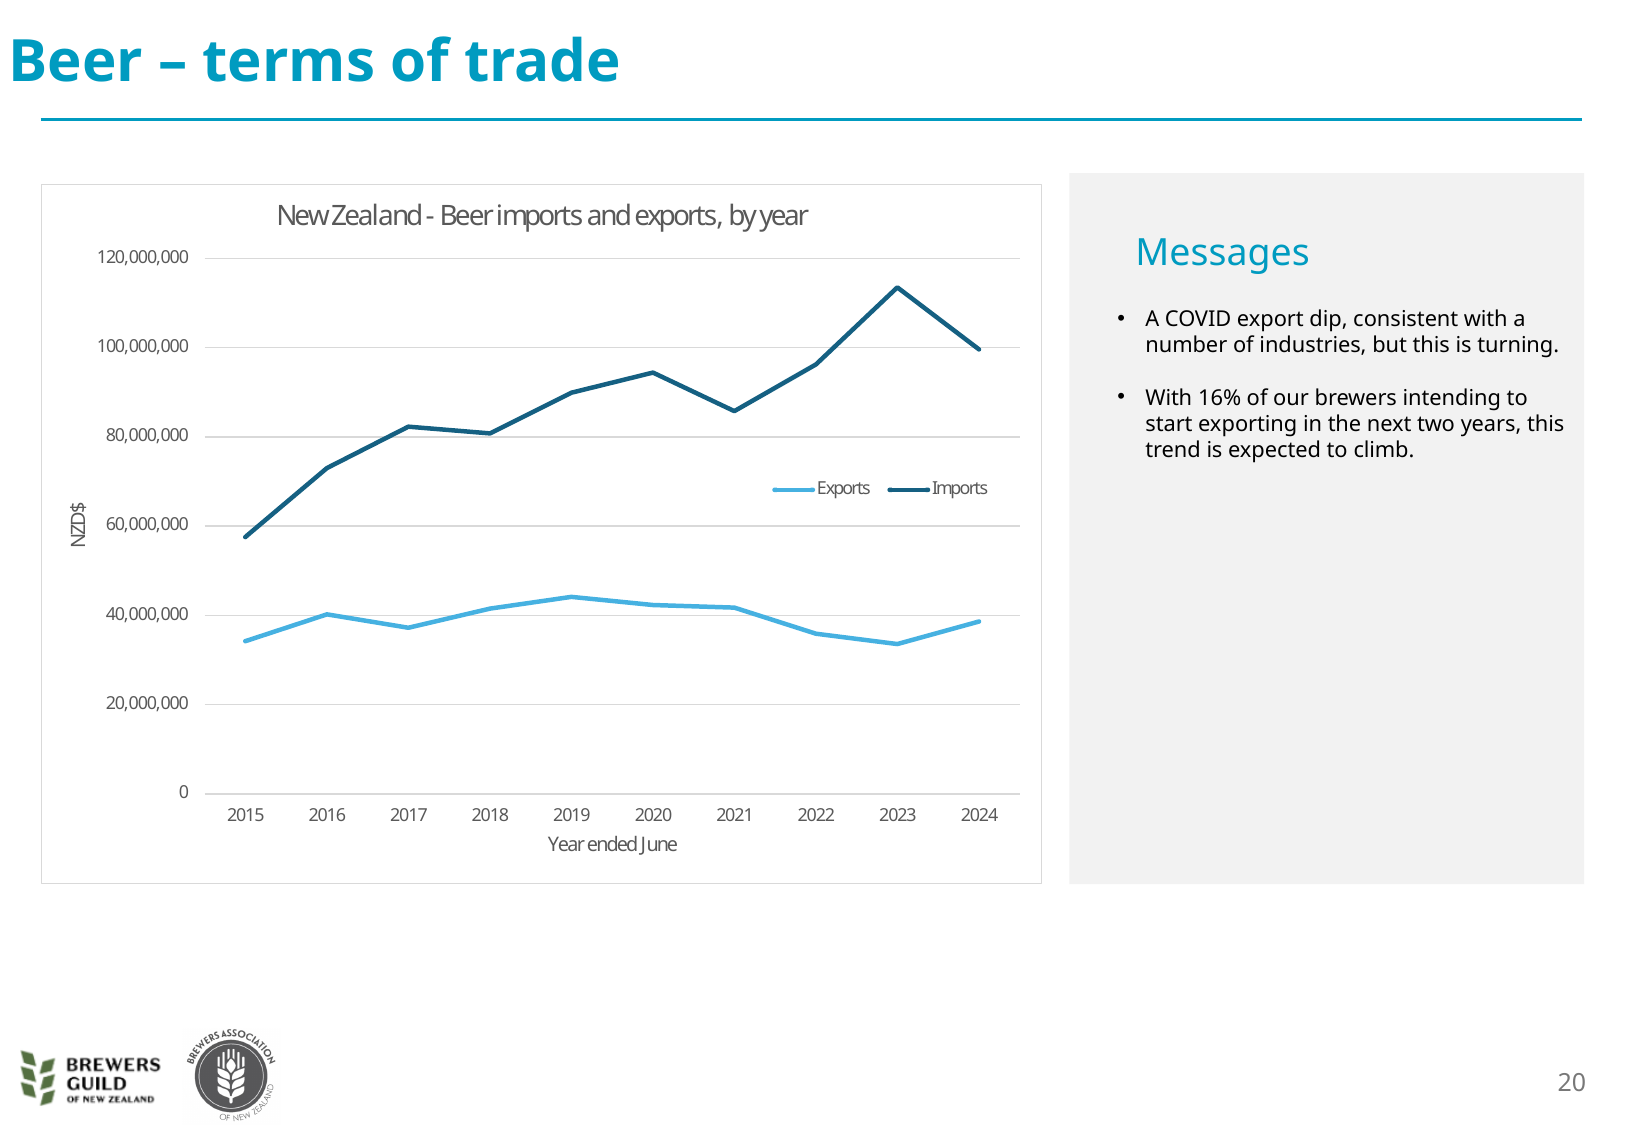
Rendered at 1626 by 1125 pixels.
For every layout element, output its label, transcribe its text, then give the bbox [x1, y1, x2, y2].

picture [40, 182, 1043, 885]
text_box [1068, 172, 1586, 886]
text_box Messages [1120, 220, 1325, 281]
text_box A COVID export dip, consistent with a number of industries, but this is turning. With 16% of our brewers intending to start exporting in the next two years, this trend is expected to climb. [1102, 297, 1587, 496]
text_box Beer – terms of trade [0, 16, 637, 101]
slide_number 20 [1525, 1053, 1602, 1114]
picture [181, 1027, 282, 1125]
picture [10, 1040, 172, 1114]
